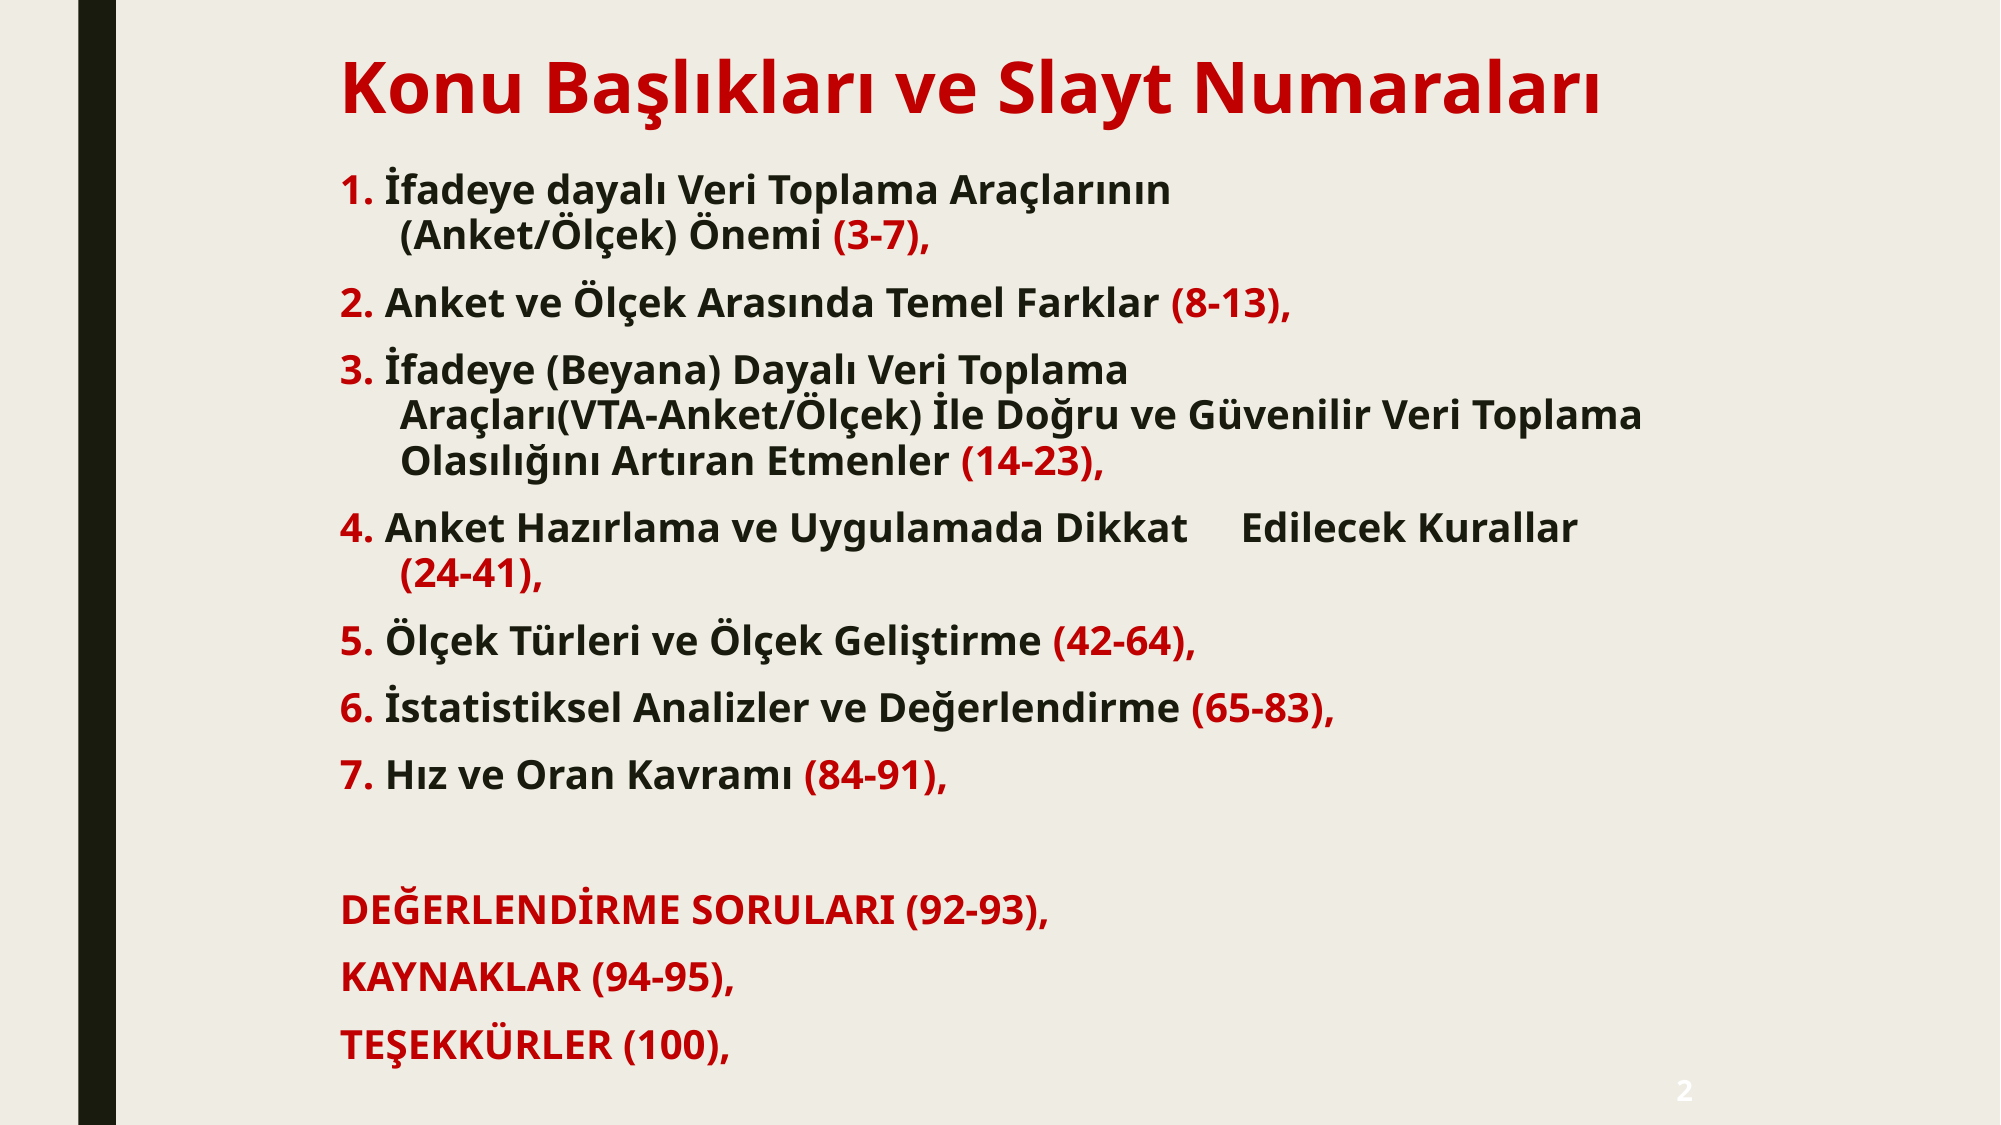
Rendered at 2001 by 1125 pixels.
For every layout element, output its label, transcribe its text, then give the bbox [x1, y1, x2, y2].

title Konu Başlıkları ve Slayt Numaraları [324, 45, 1674, 149]
list 1. İfadeye dayalı Veri Toplama Araçlarının (Anket/Ölçek) Önemi (3-7), 2. Anket ve Ölçek Arasında Temel Farklar (8-13), 3. İfadeye (Beyana) Dayalı Veri Toplama Araçları(VTA-Anket/Ölçek) İle Doğru ve Güvenilir Veri Toplama Olasılığını Artıran Etmenler (14-23), 4. Anket Hazırlama ve Uygulamada Dikkat Edilecek Kurallar (24-41), 5. Ölçek Türleri ve Ölçek Geliştirme (42-64), 6. İstatistiksel Analizler ve Değerlendirme (65-83), 7. Hız ve Oran Kavramı (84-91), DEĞERLENDİRME SORULARI (92-93), KAYNAKLAR (94-95), TEŞEKKÜRLER (100), [324, 160, 1674, 1083]
slide_number 2 [1553, 1058, 1816, 1125]
